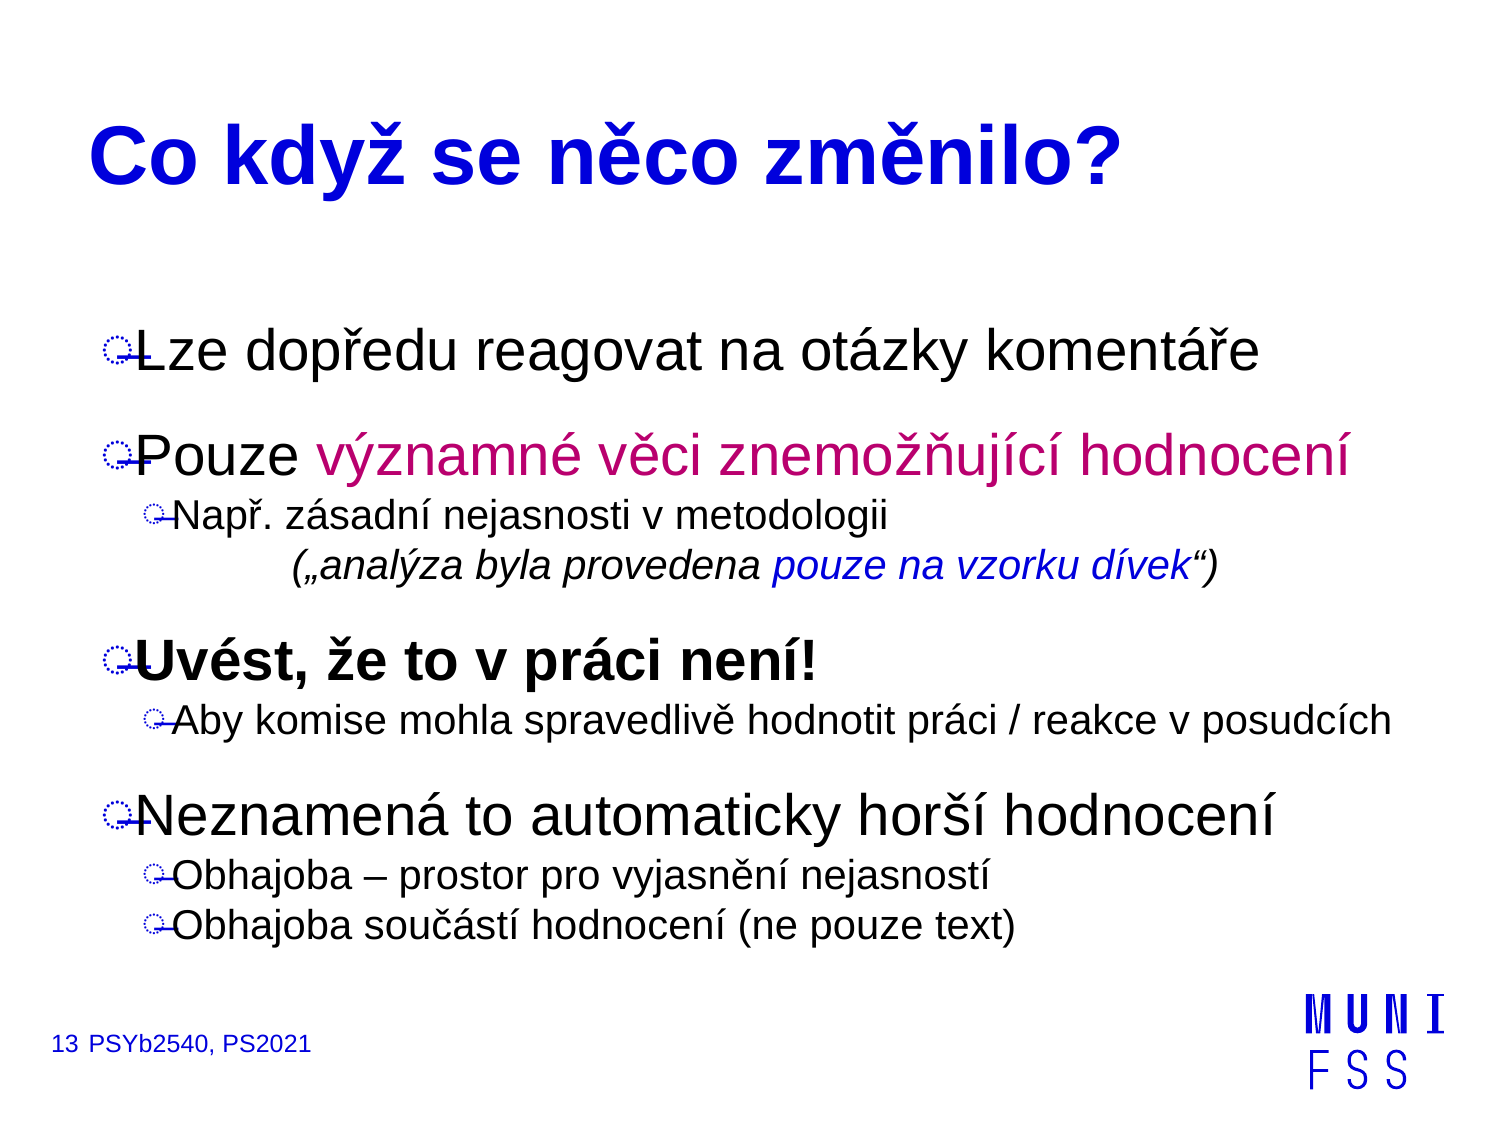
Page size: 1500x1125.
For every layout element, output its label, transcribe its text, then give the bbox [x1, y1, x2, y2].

footer PSYb2540, PS2021 [88, 1021, 1063, 1063]
slide_number 13 [50, 1021, 82, 1063]
list Lze dopředu reagovat na otázky komentáře Pouze významné věci znemožňující hodnocení Např. zásadní nejasnosti v metodologii („analýza byla provedena pouze na vzorku dívek“) Uvést, že to v práci není! Aby komise mohla spravedlivě hodnotit práci / reakce v posudcích Neznamená to automaticky horší hodnocení Obhajoba – prostor pro vyjasnění nejasností Obhajoba součástí hodnocení (ne pouze text) [88, 277, 1412, 957]
title Co když se něco změnilo? [88, 118, 1412, 193]
